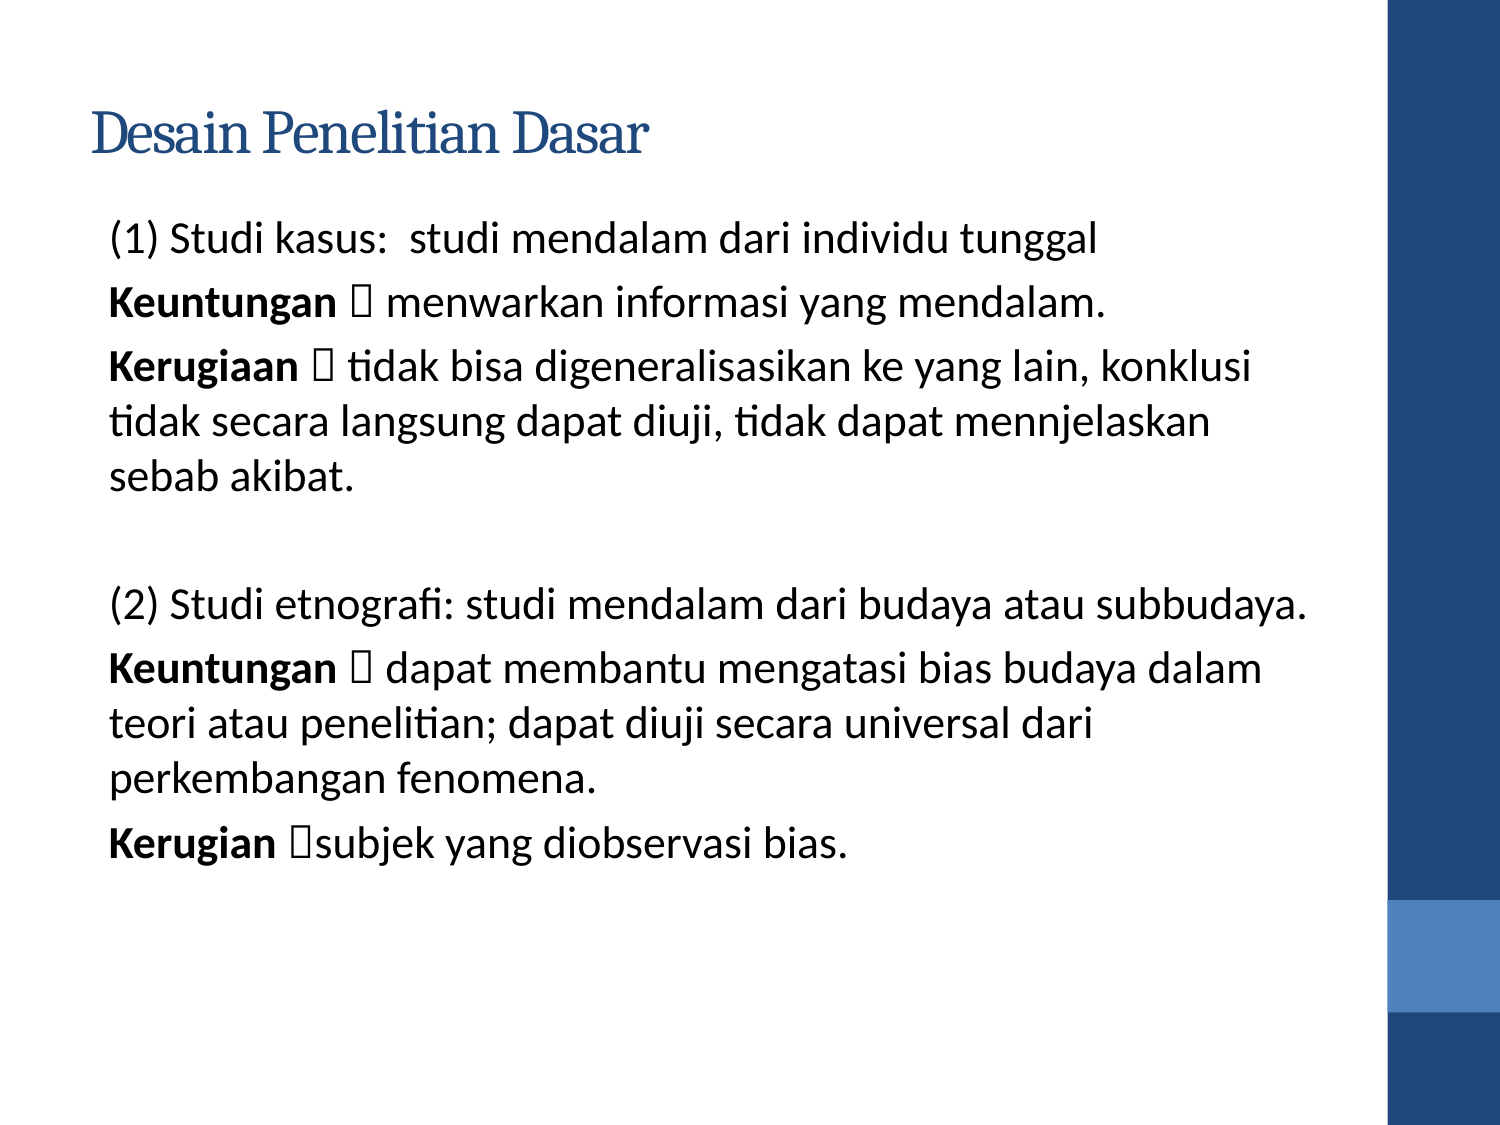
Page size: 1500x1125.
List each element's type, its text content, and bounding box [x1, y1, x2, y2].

title Desain Penelitian Dasar [75, 45, 1325, 200]
list (1) Studi kasus: studi mendalam dari individu tunggal Keuntungan  menwarkan informasi yang mendalam. Kerugiaan  tidak bisa digeneralisasikan ke yang lain, konklusi tidak secara langsung dapat diuji, tidak dapat mennjelaskan sebab akibat. (2) Studi etnografi: studi mendalam dari budaya atau subbudaya. Keuntungan  dapat membantu mengatasi bias budaya dalam teori atau penelitian; dapat diuji secara universal dari perkembangan fenomena. Kerugian subjek yang diobservasi bias. [75, 200, 1325, 1050]
